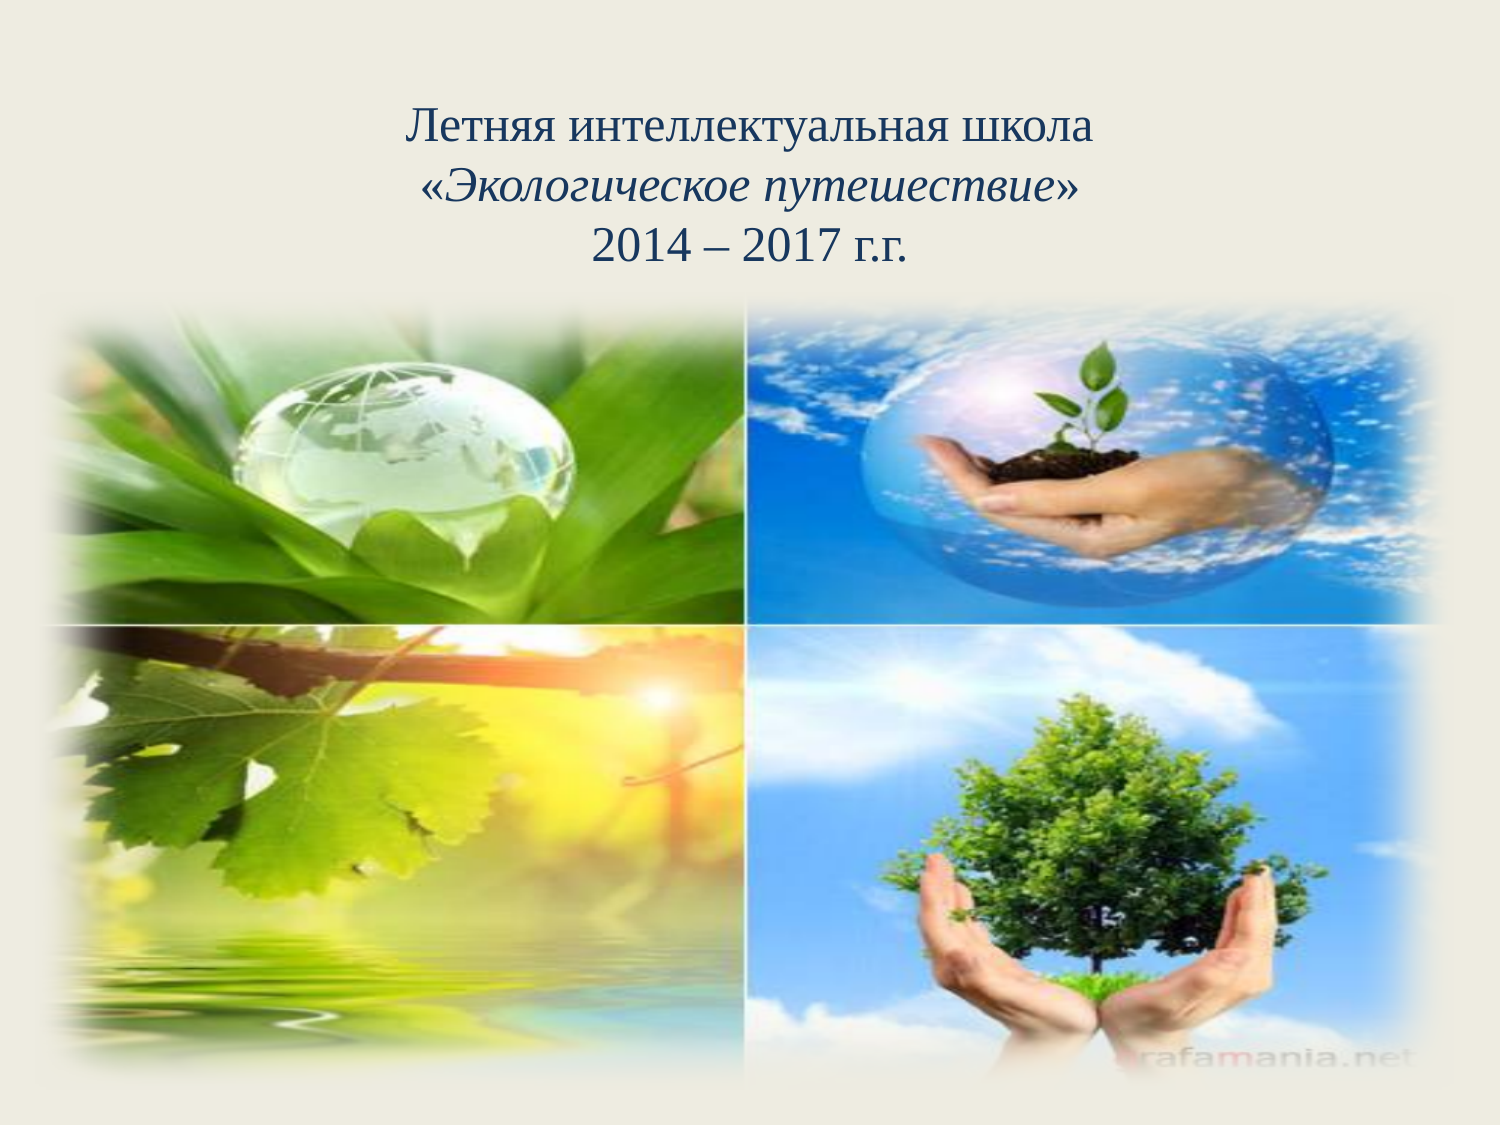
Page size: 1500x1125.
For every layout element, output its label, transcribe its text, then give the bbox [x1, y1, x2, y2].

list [34, 292, 1454, 1091]
title Летняя интеллектуальная школа «Экологическое путешествие» 2014 – 2017 г.г. [75, 23, 1425, 291]
